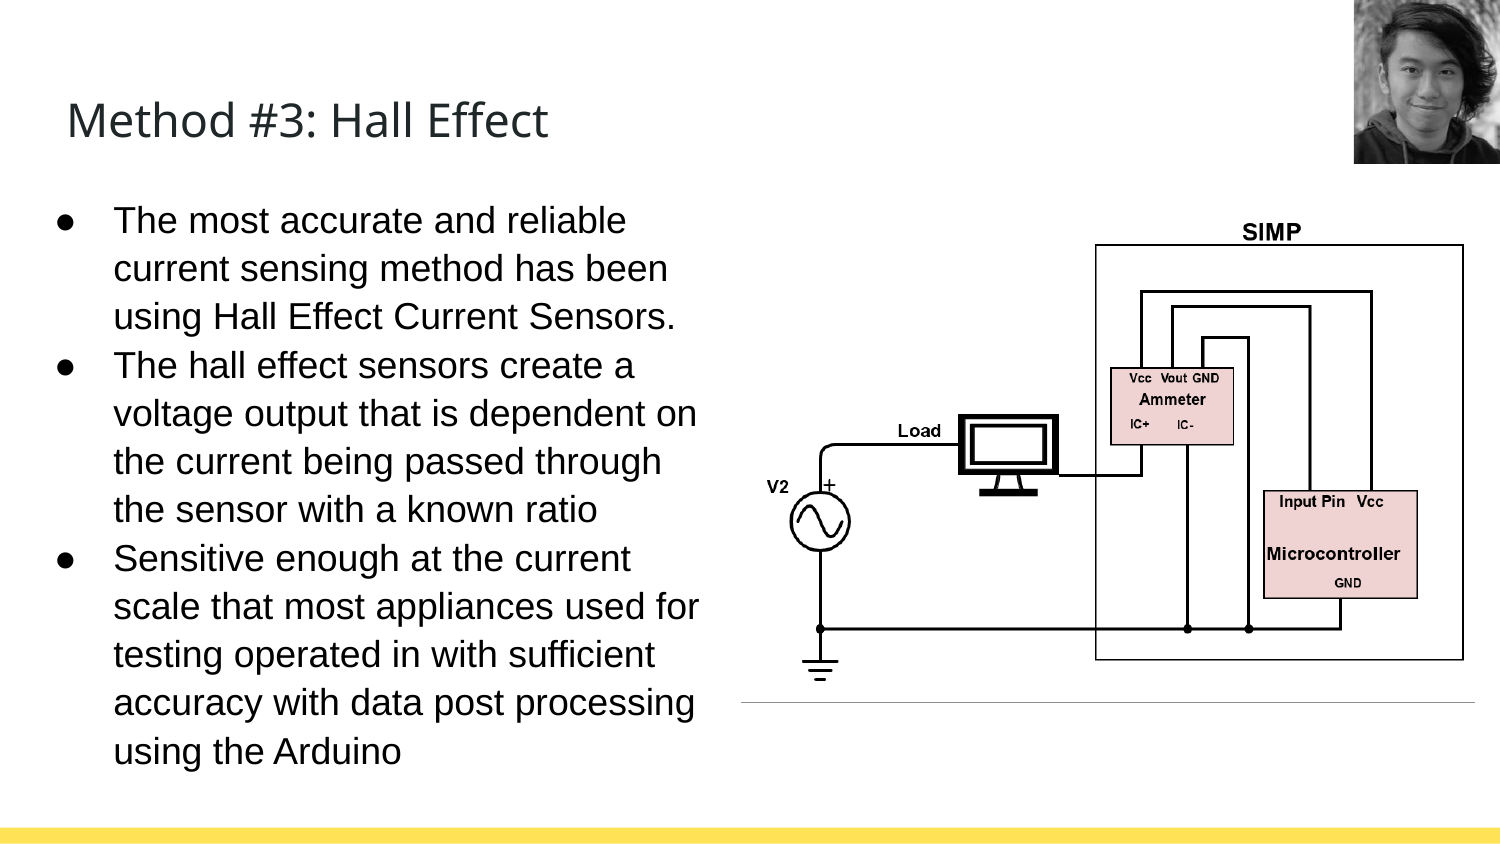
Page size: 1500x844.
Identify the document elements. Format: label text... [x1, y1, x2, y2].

list The most accurate and reliable current sensing method has been using Hall Effect Current Sensors. The hall effect sensors create a voltage output that is dependent on the current being passed through the sensor with a known ratio Sensitive enough at the current scale that most appliances used for testing operated in with sufficient accuracy with data post processing using the Arduino [17, 178, 717, 805]
picture [740, 191, 1476, 703]
title Method #3: Hall Effect [51, 72, 1349, 167]
picture [1353, 0, 1500, 164]
